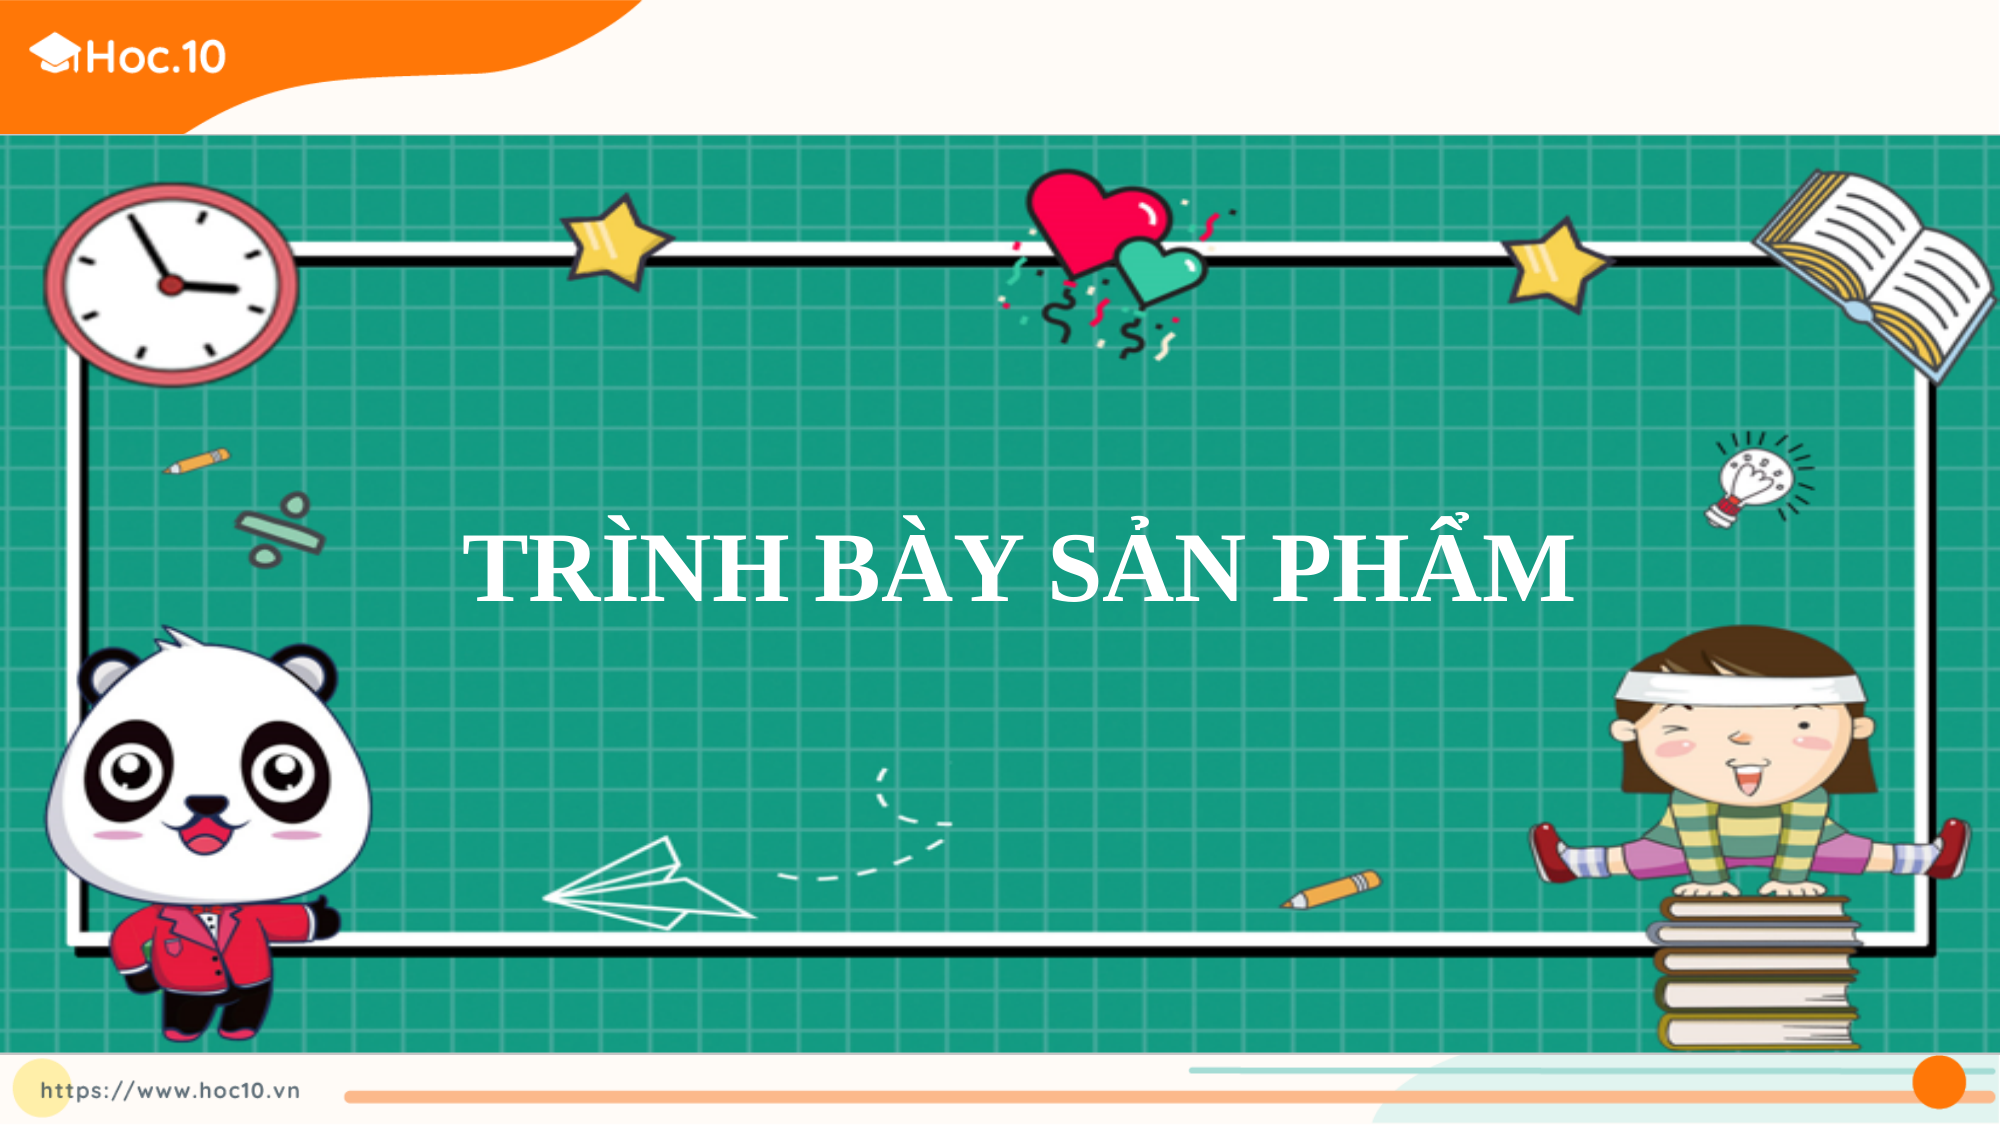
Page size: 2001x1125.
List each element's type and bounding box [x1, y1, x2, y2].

picture [0, 1055, 1999, 1125]
picture [0, 0, 1999, 134]
list [0, 134, 2000, 1055]
